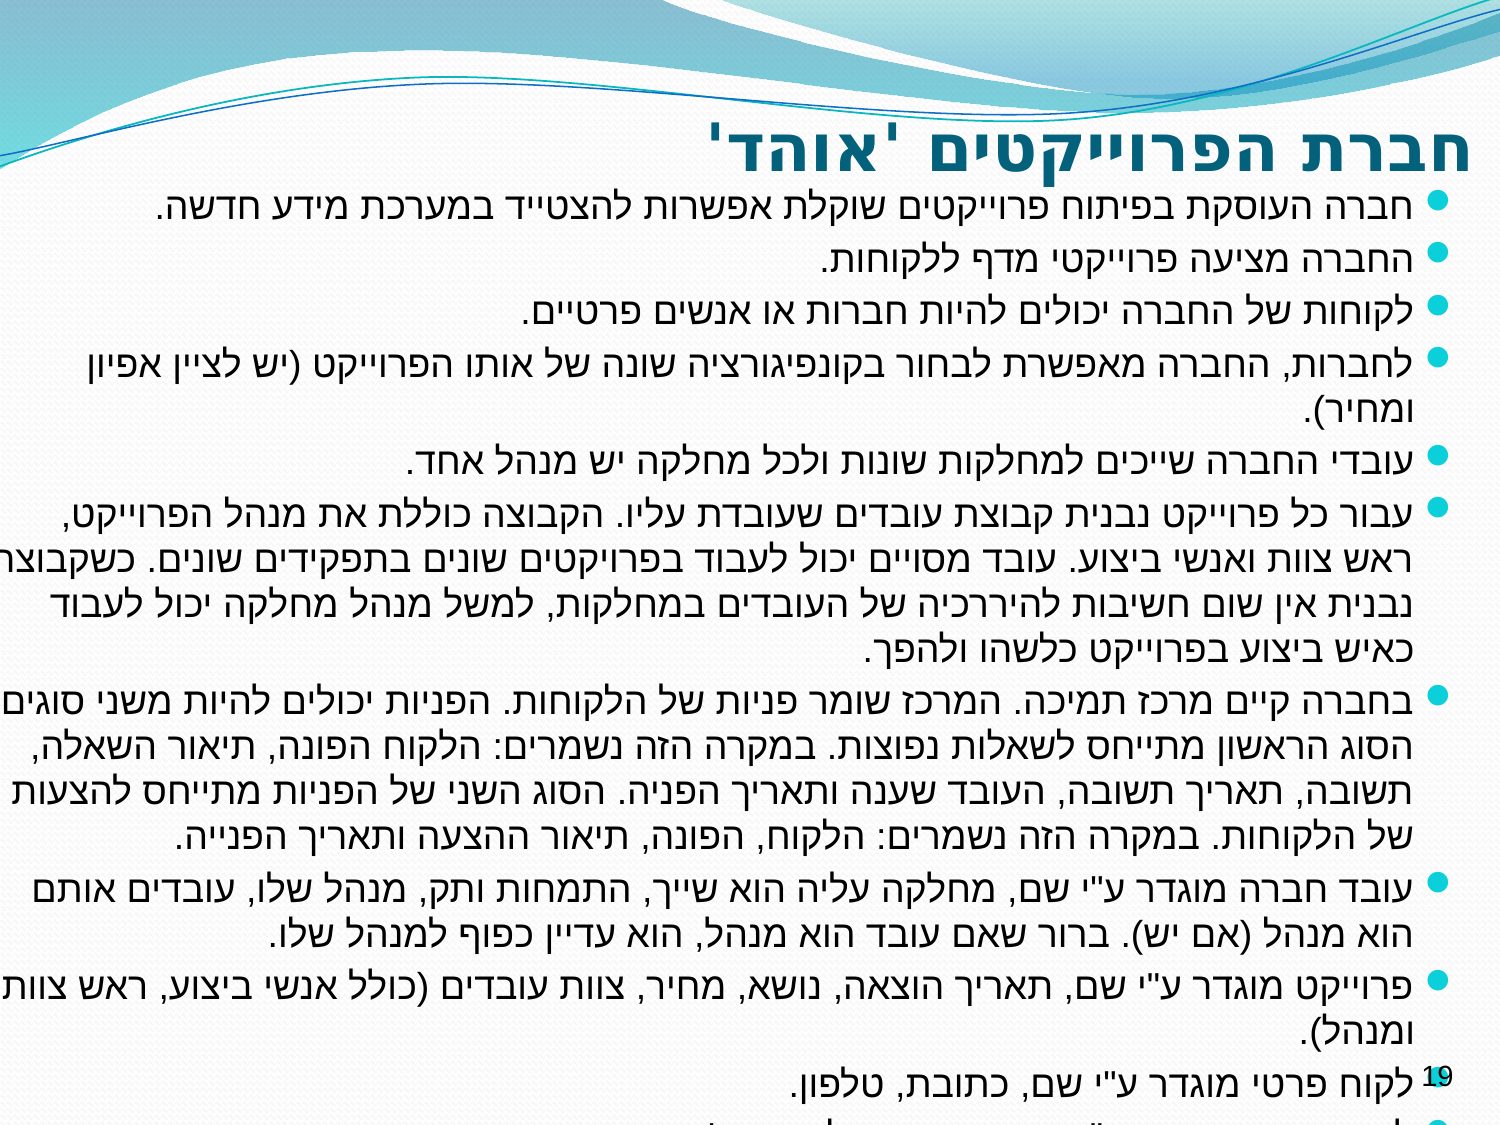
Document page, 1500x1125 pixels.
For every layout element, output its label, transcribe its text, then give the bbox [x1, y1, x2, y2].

slide_number 19 [1374, 1050, 1500, 1088]
list חברה העוסקת בפיתוח פרוייקטים שוקלת אפשרות להצטייד במערכת מידע חדשה. החברה מציעה פרוייקטי מדף ללקוחות. לקוחות של החברה יכולים להיות חברות או אנשים פרטיים. לחברות, החברה מאפשרת לבחור בקונפיגורציה שונה של אותו הפרוייקט (יש לציין אפיון ומחיר). עובדי החברה שייכים למחלקות שונות ולכל מחלקה יש מנהל אחד. עבור כל פרוייקט נבנית קבוצת עובדים שעובדת עליו. הקבוצה כוללת את מנהל הפרוייקט, ראש צוות ואנשי ביצוע. עובד מסויים יכול לעבוד בפרויקטים שונים בתפקידים שונים. כשקבוצה נבנית אין שום חשיבות להיררכיה של העובדים במחלקות, למשל מנהל מחלקה יכול לעבוד כאיש ביצוע בפרוייקט כלשהו ולהפך. בחברה קיים מרכז תמיכה. המרכז שומר פניות של הלקוחות. הפניות יכולים להיות משני סוגים. הסוג הראשון מתייחס לשאלות נפוצות. במקרה הזה נשמרים: הלקוח הפונה, תיאור השאלה, תשובה, תאריך תשובה, העובד שענה ותאריך הפניה. הסוג השני של הפניות מתייחס להצעות של הלקוחות. במקרה הזה נשמרים: הלקוח, הפונה, תיאור ההצעה ותאריך הפנייה. עובד חברה מוגדר ע"י שם, מחלקה עליה הוא שייך, התמחות ותק, מנהל שלו, עובדים אותם הוא מנהל (אם יש). ברור שאם עובד הוא מנהל, הוא עדיין כפוף למנהל שלו. פרוייקט מוגדר ע"י שם, תאריך הוצאה, נושא, מחיר, צוות עובדים (כולל אנשי ביצוע, ראש צוות ומנהל). לקוח פרטי מוגדר ע"י שם, כתובת, טלפון. לקוח חברה מוגדר ע"י שם, כתובת, טלפון ומס' עובדים בחברה. [0, 174, 1475, 963]
title חברת הפרוייקטים 'אוהד' [125, 50, 1475, 174]
